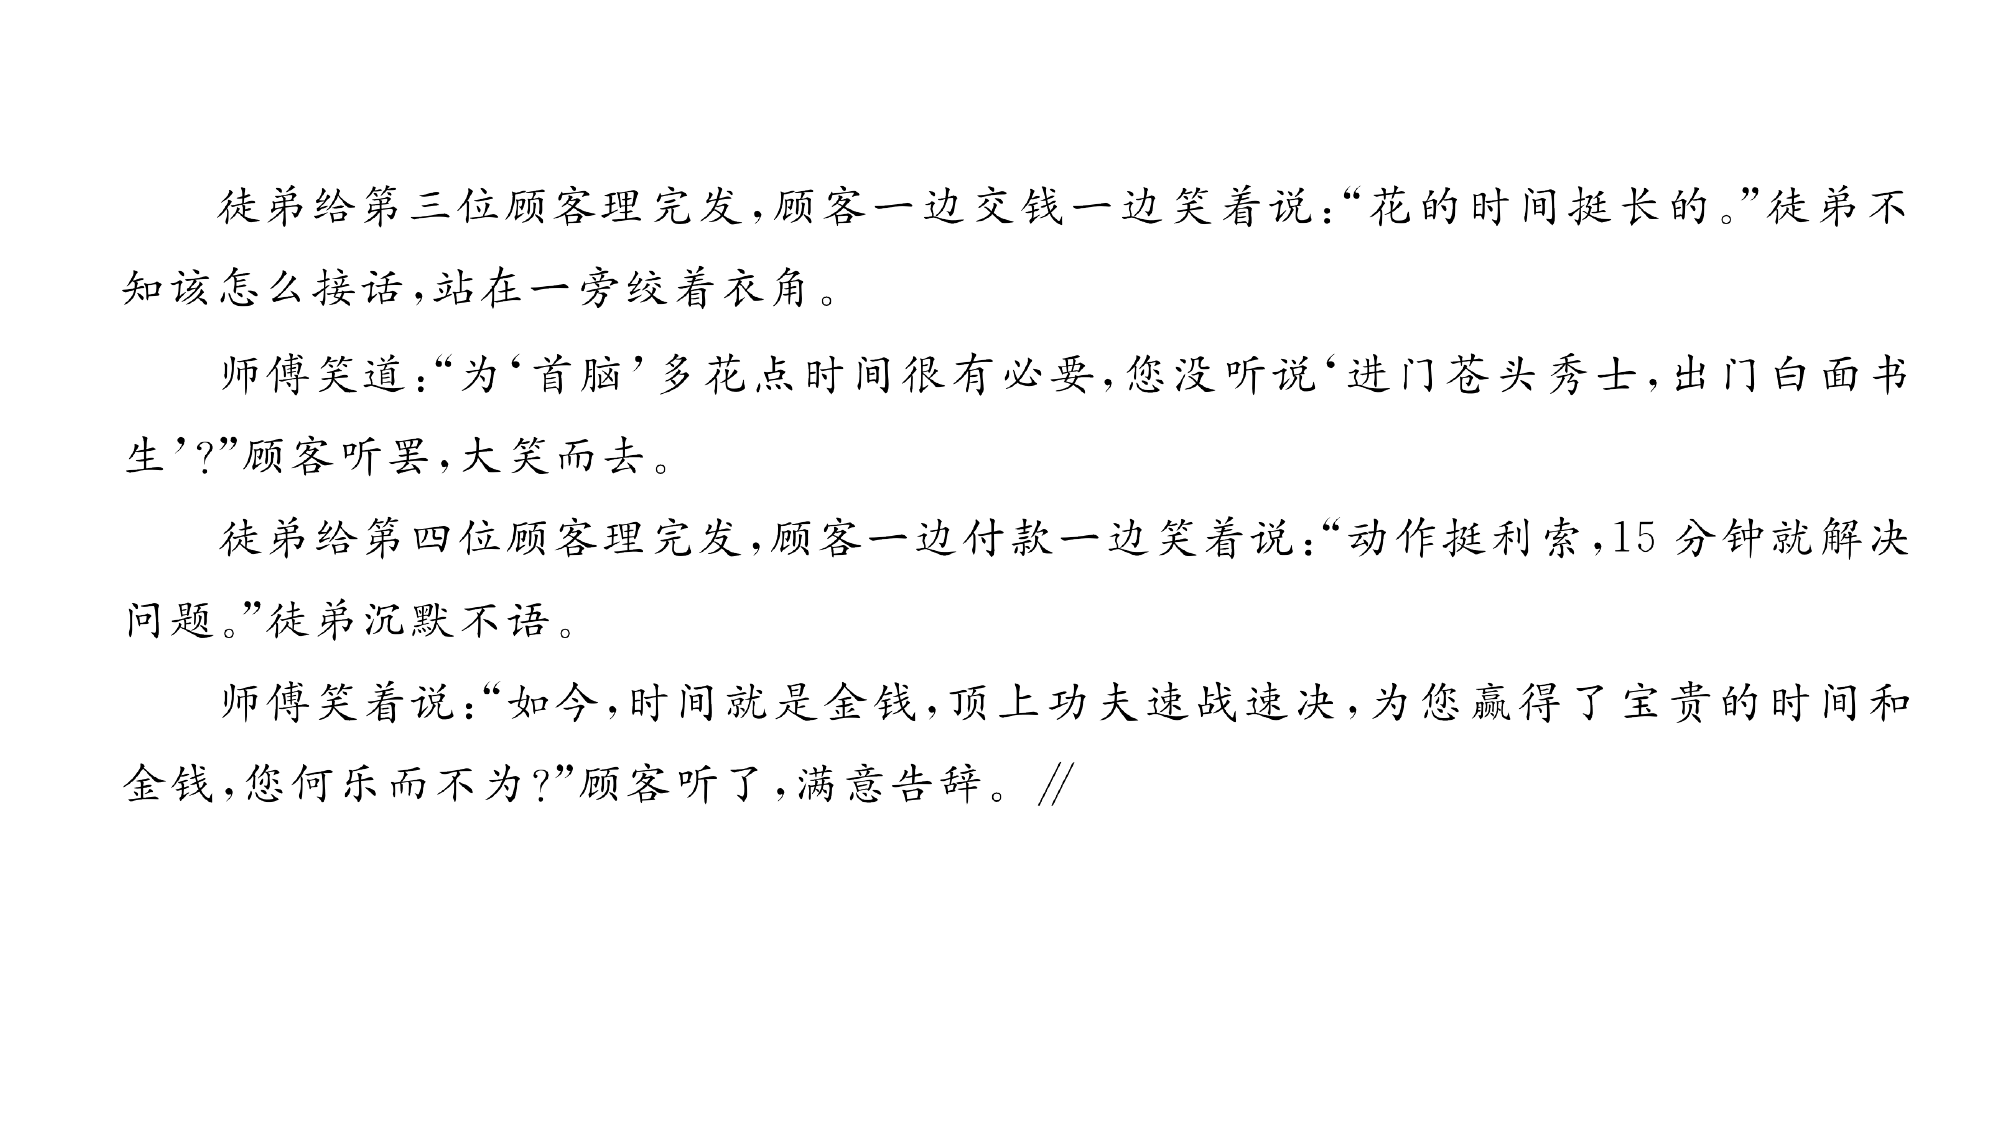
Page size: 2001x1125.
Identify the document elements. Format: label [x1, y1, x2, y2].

picture [118, 341, 2000, 818]
picture [118, 177, 2001, 317]
